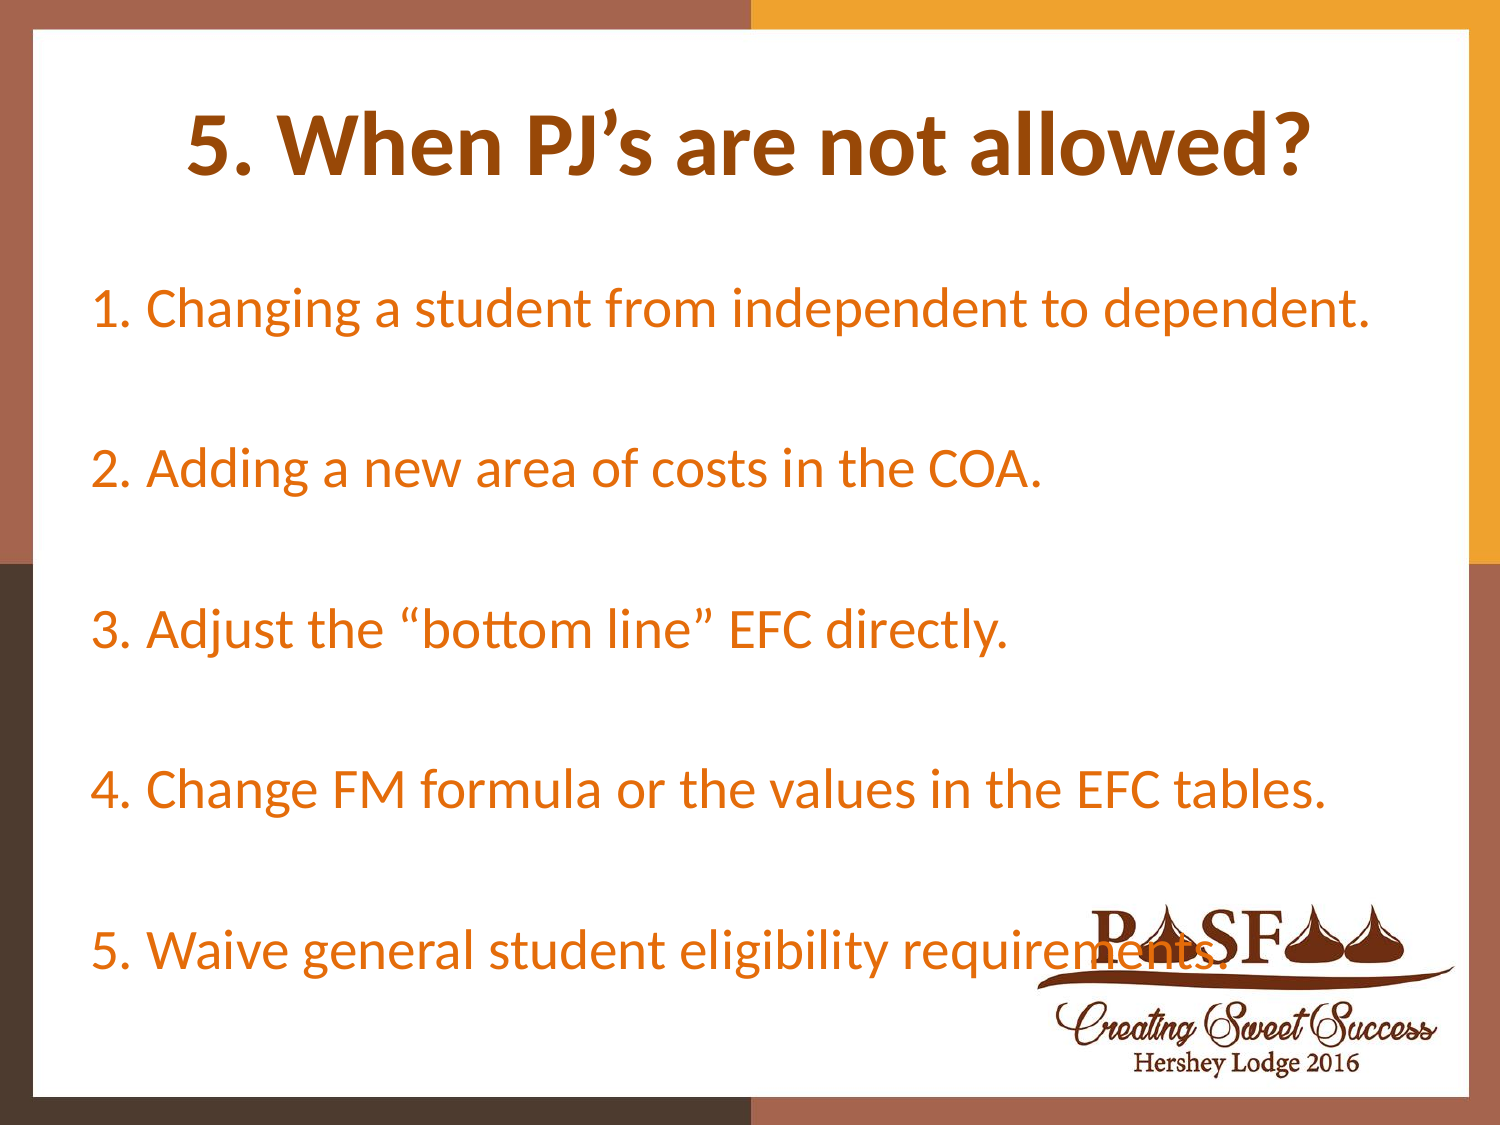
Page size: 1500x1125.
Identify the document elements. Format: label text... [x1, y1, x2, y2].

title 5. When PJ’s are not allowed? [75, 45, 1425, 233]
list 1. Changing a student from independent to dependent. 2. Adding a new area of costs in the COA. 3. Adjust the “bottom line” EFC directly. 4. Change FM formula or the values in the EFC tables. 5. Waive general student eligibility requirements. [75, 262, 1425, 1005]
picture [0, 0, 1500, 1125]
